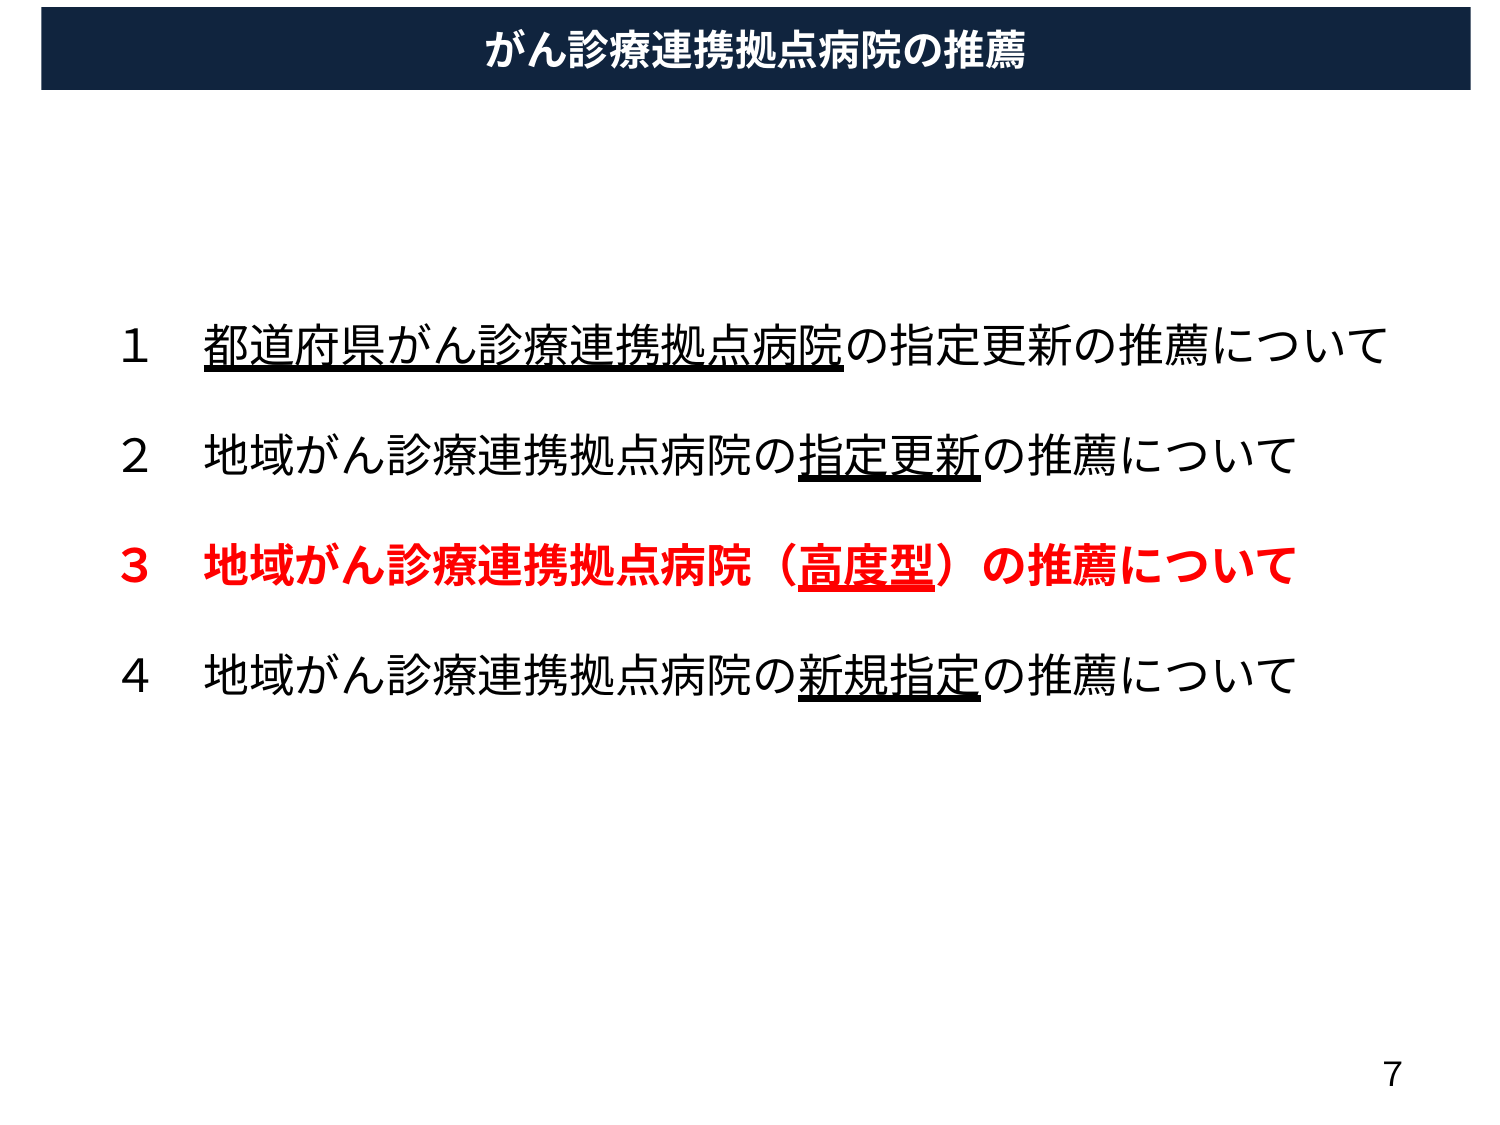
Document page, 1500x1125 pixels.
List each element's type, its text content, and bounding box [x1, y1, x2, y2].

text_box １ 都道府県がん診療連携拠点病院の指定更新の推薦について ２ 地域がん診療連携拠点病院の指定更新の推薦について ３ 地域がん診療連携拠点病院（高度型）の推薦について ４ 地域がん診療連携拠点病院の新規指定の推薦について [88, 292, 1414, 759]
text_box がん診療連携拠点病院の推薦 [41, 7, 1471, 90]
slide_number ７ [1074, 1042, 1425, 1103]
